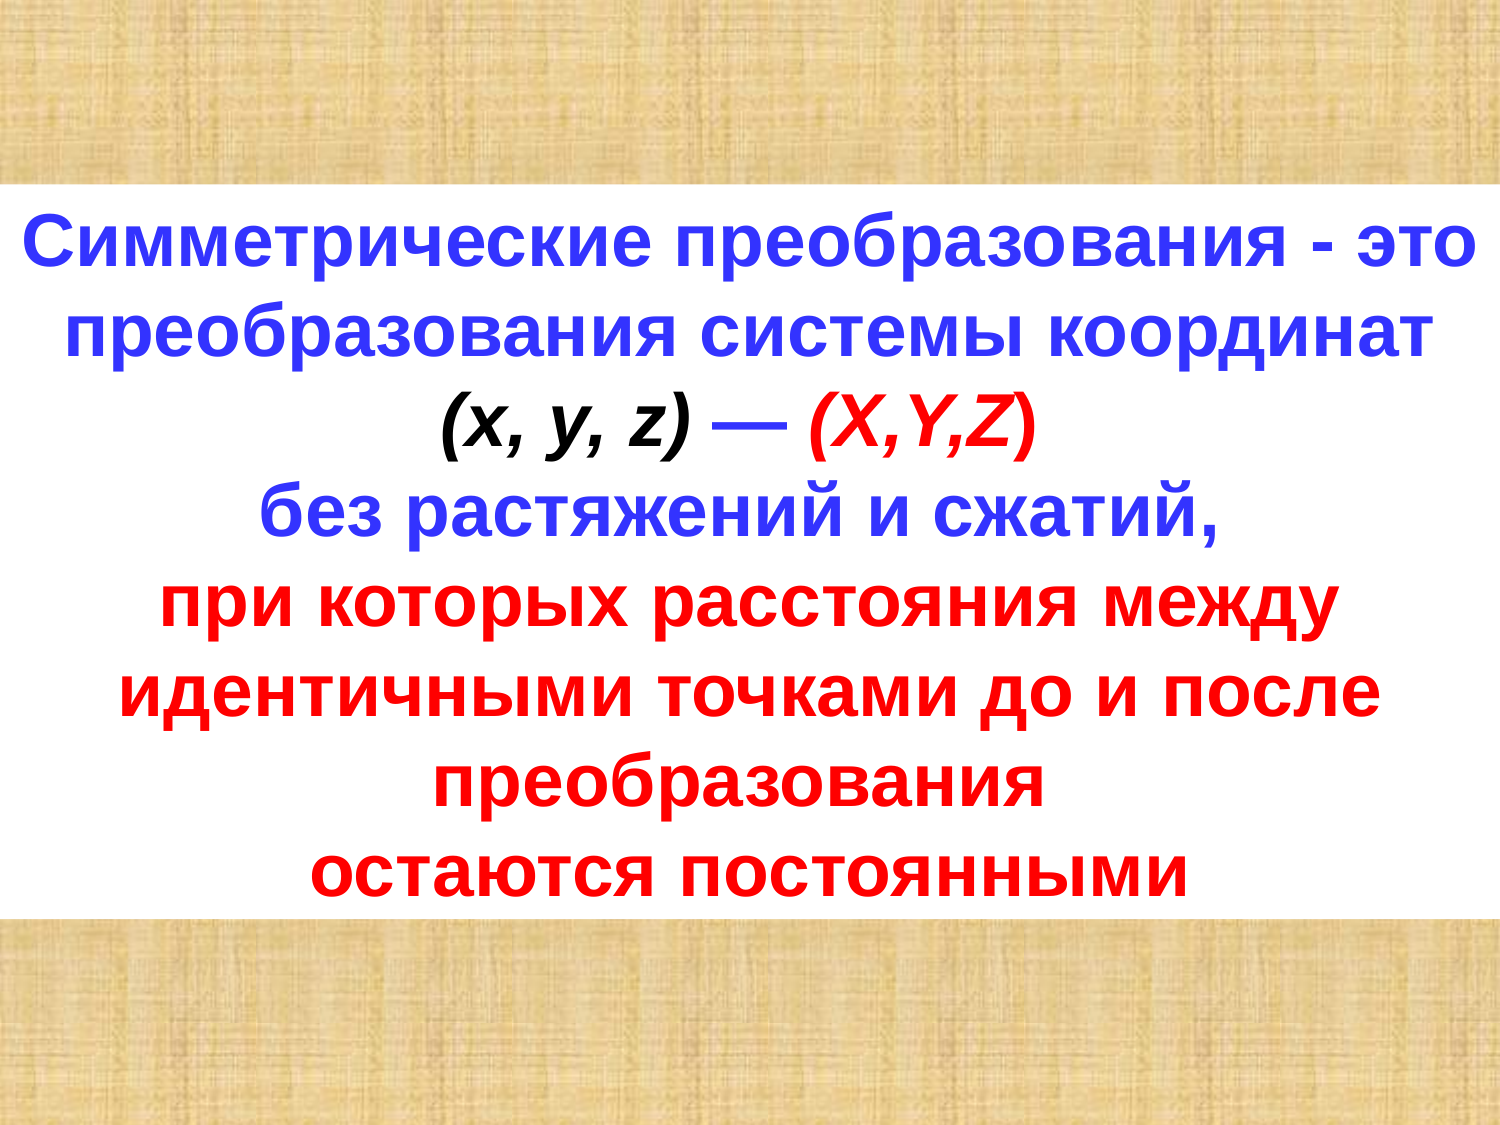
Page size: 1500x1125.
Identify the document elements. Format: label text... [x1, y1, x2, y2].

picture [0, 0, 1500, 184]
text_box Симметрические преобразо­вания - это преобразования системы координат (х, у, z) — (X,Y,Z) без рас­тяжений и сжатий, при которых расстояния между идентичными точками до и после преобразования остаются постоянными [0, 184, 1500, 920]
picture [0, 920, 1500, 1125]
